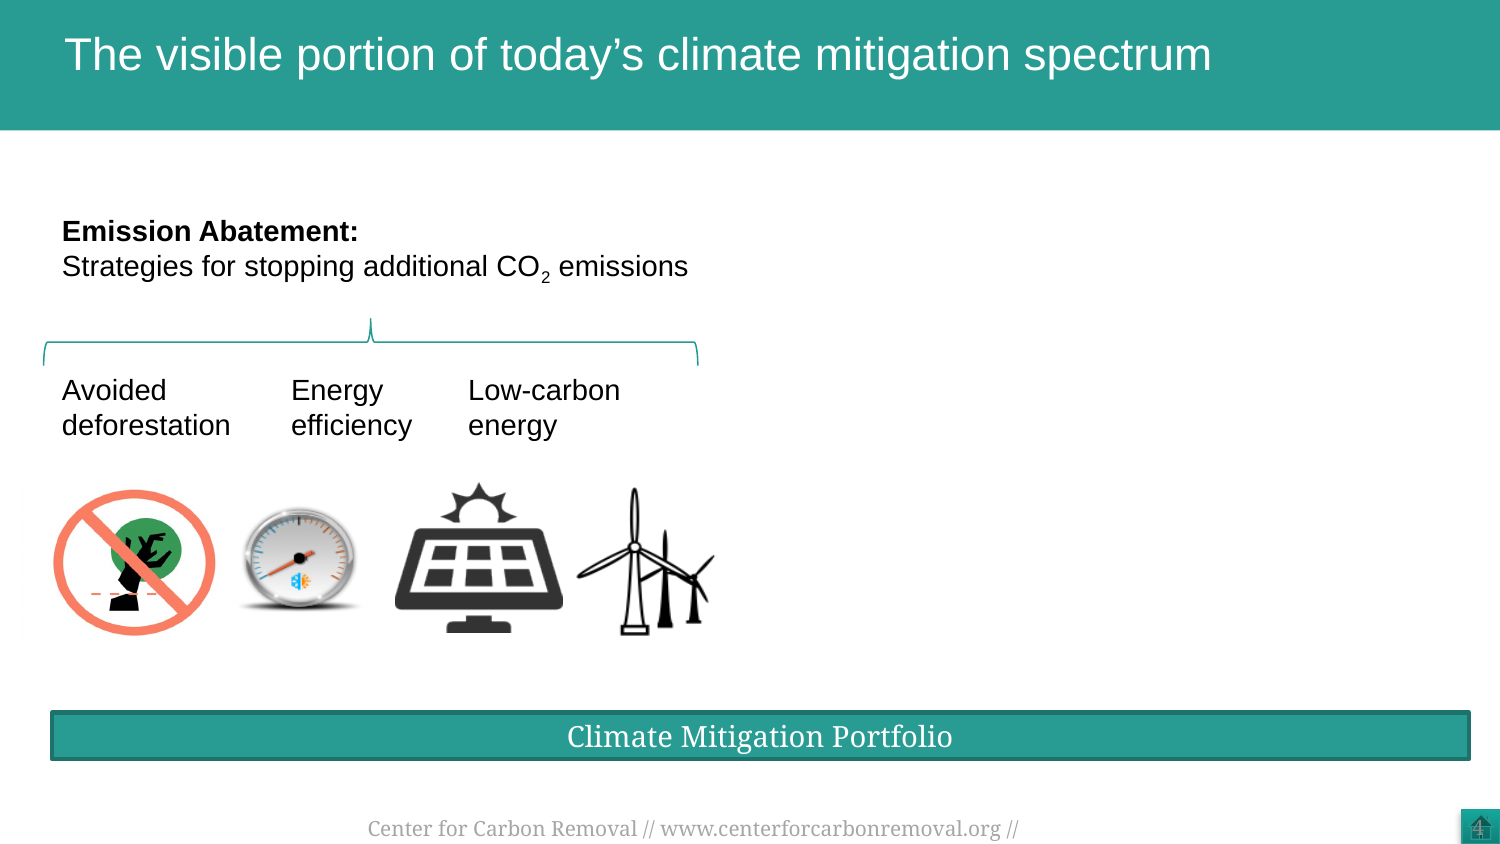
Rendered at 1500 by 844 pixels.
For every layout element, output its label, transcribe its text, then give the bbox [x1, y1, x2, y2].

text_box Climate Mitigation Portfolio [50, 710, 1471, 761]
text_box [42, 317, 699, 366]
picture [395, 482, 730, 637]
text_box Energy efficiency [279, 366, 456, 448]
slide_number 4 [1145, 806, 1496, 844]
picture [20, 479, 386, 640]
text_box Avoided deforestation [49, 366, 263, 448]
text_box Emission Abatement: Strategies for stopping additional CO2 emissions [49, 206, 727, 293]
text_box Low-carbon energy [456, 366, 646, 448]
text_box The visible portion of today’s climate mitigation spectrum [52, 18, 1490, 86]
